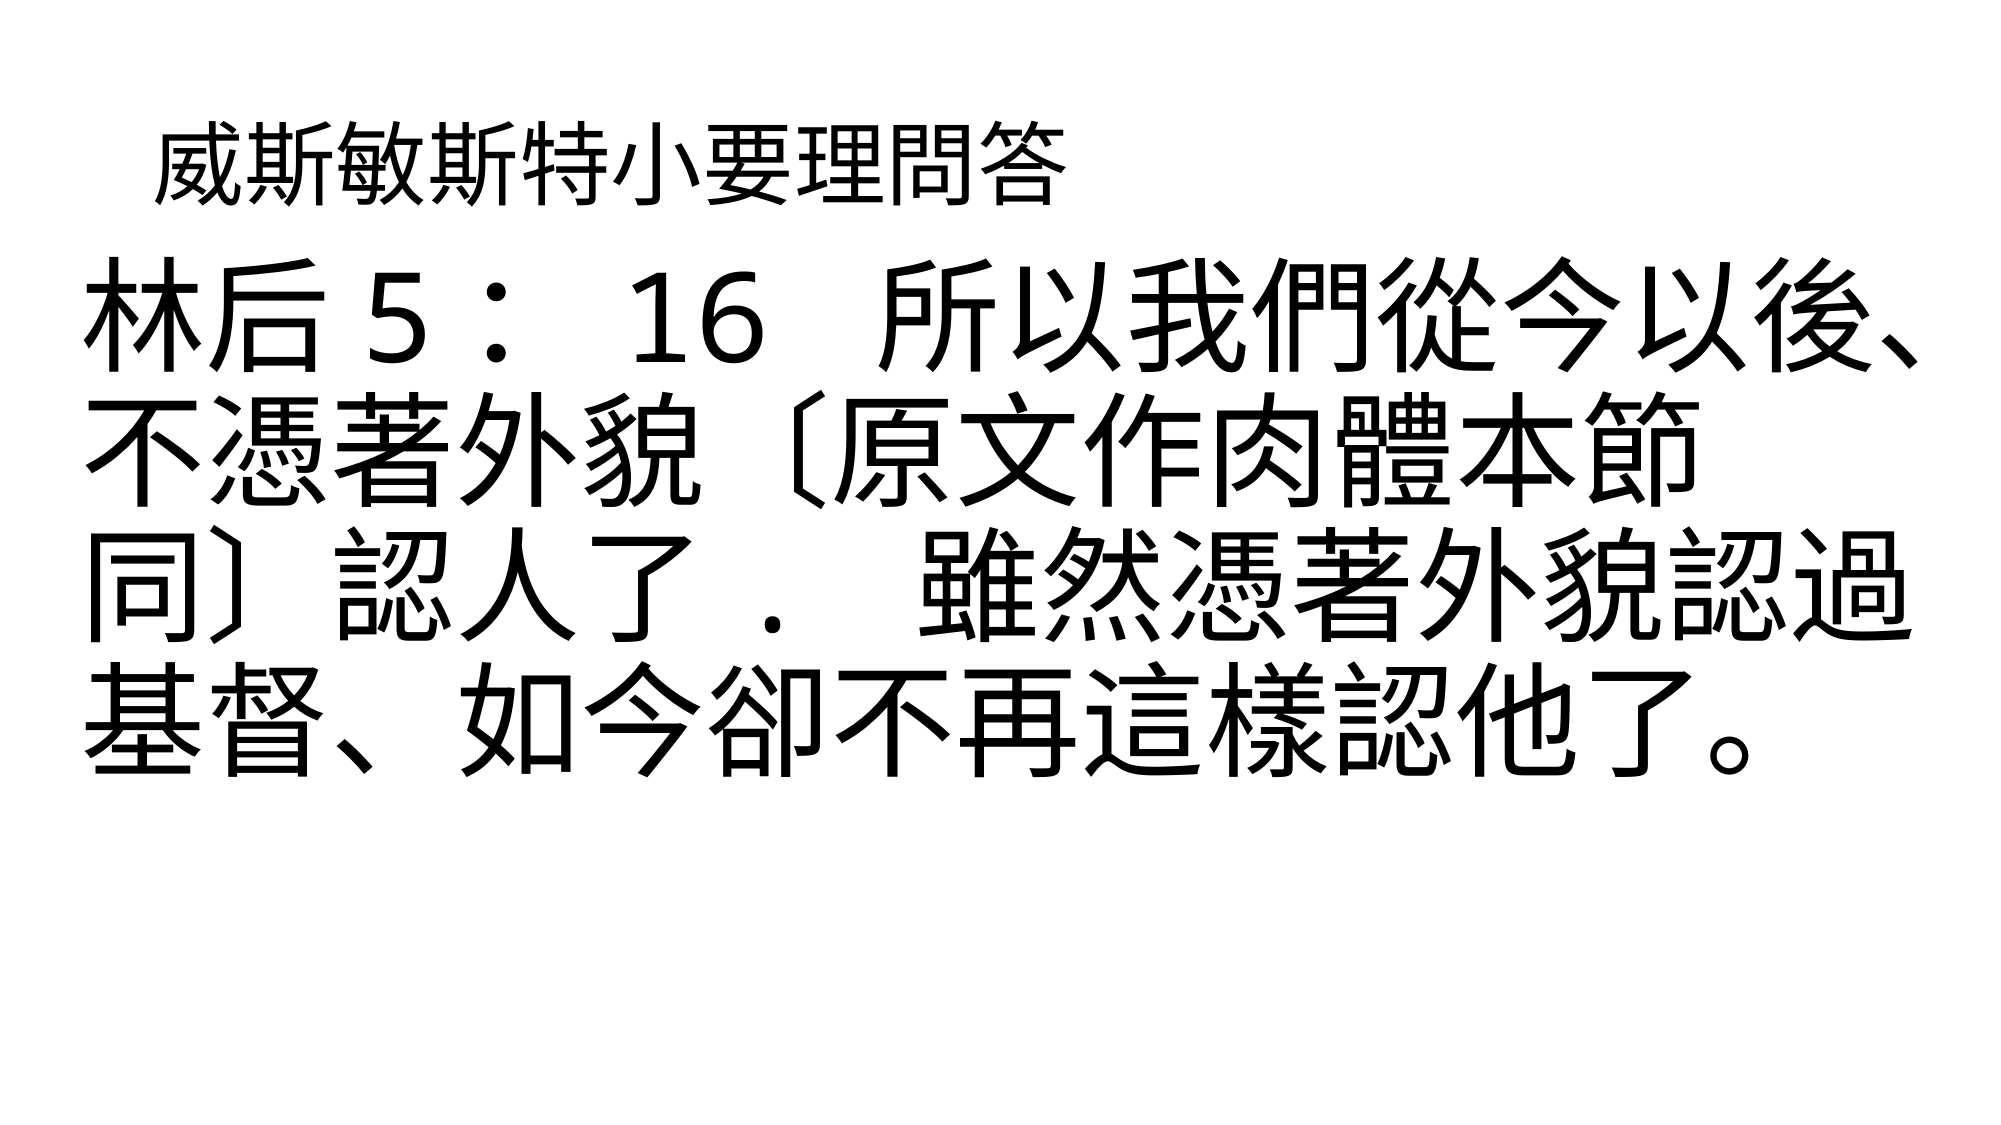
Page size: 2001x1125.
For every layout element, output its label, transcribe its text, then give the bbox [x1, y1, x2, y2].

title 威斯敏斯特小要理問答 [137, 59, 1863, 247]
list 林后5：16 所以我們從今以後、不憑著外貌〔原文作肉體本節同〕認人了. 雖然憑著外貌認過基督、如今卻不再這樣認他了。 [65, 247, 1934, 1046]
